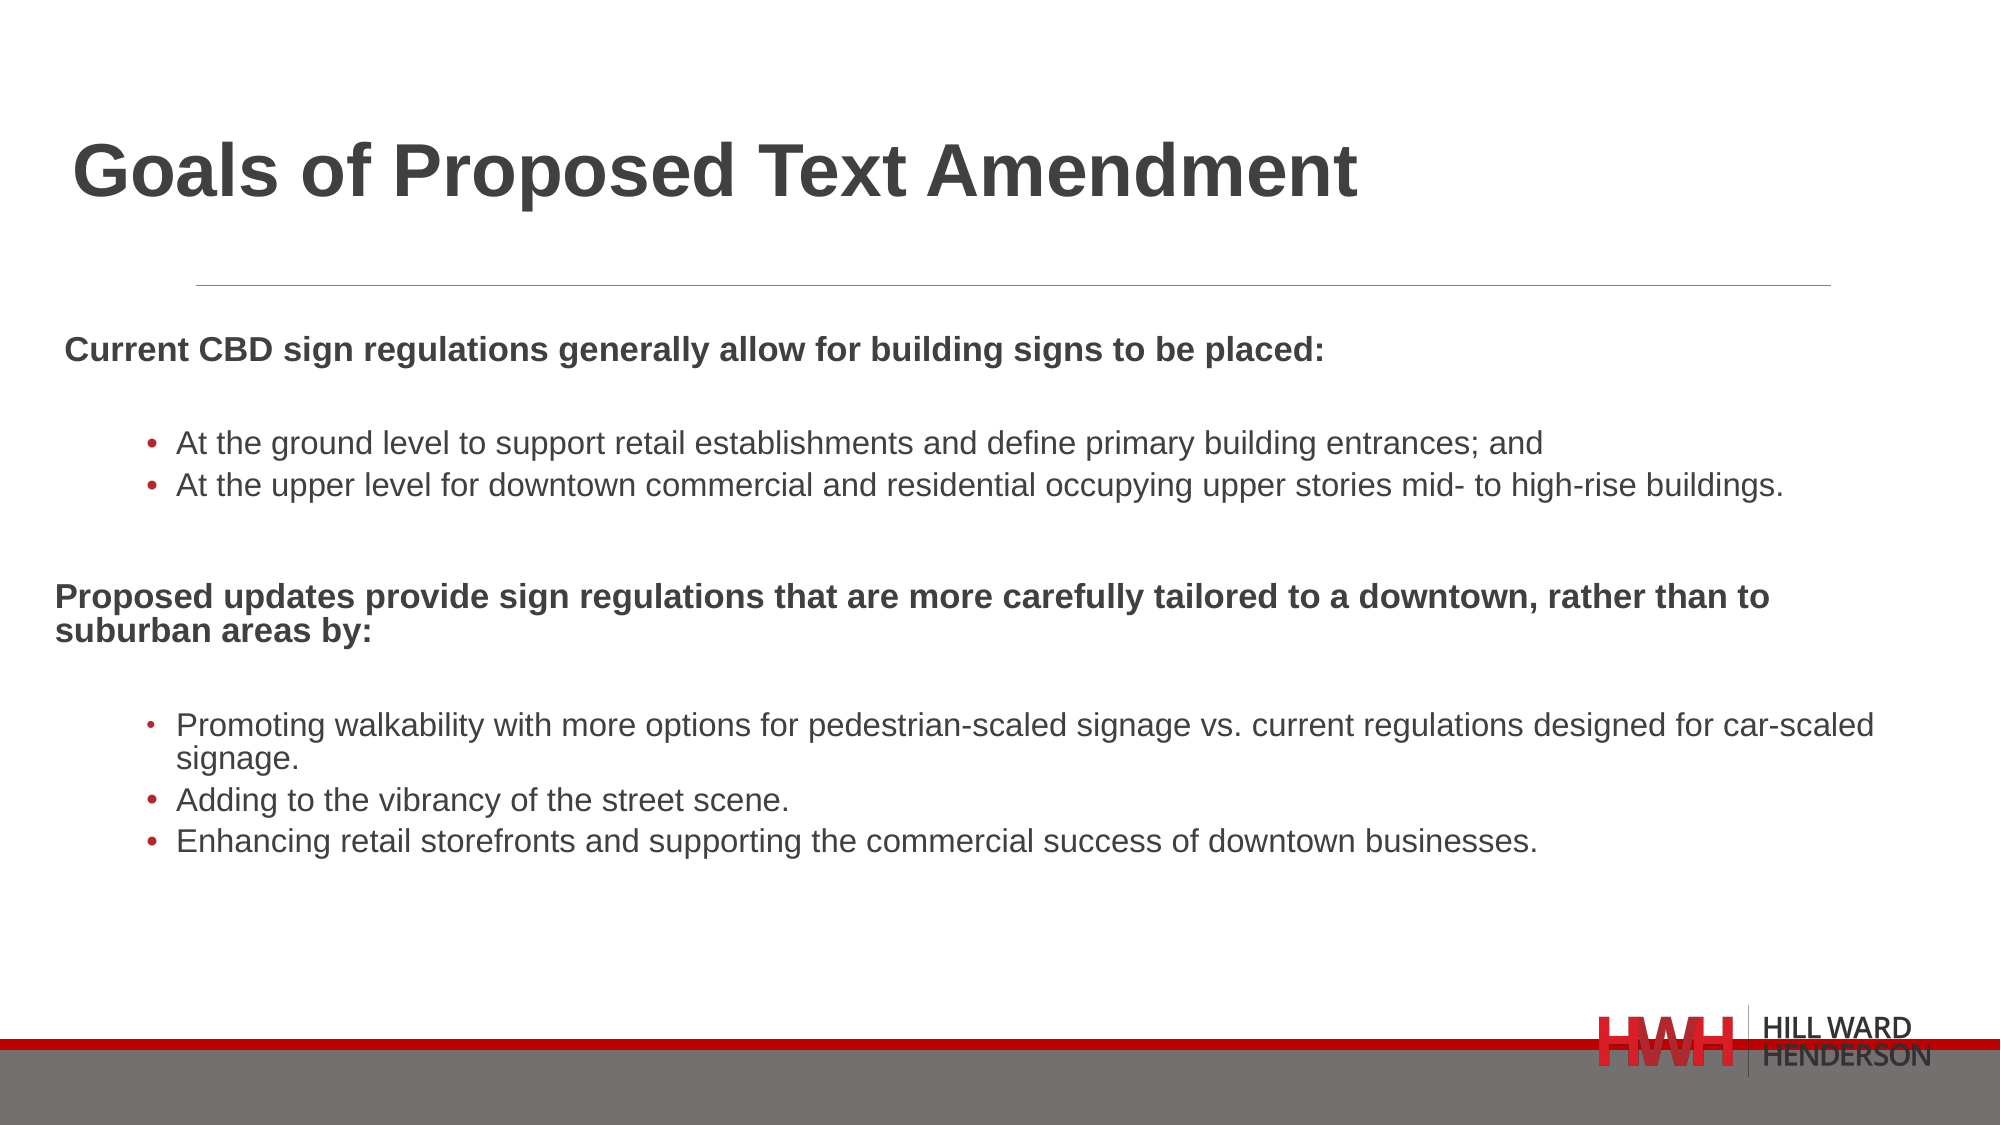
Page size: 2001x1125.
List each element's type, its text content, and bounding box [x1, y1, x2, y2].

list Current CBD sign regulations generally allow for building signs to be placed: At the ground level to support retail establishments and define primary building entrances; and At the upper level for downtown commercial and residential occupying upper stories mid- to high-rise buildings. Proposed updates provide sign regulations that are more carefully tailored to a downtown, rather than to suburban areas by: Promoting walkability with more options for pedestrian-scaled signage vs. current regulations designed for car-scaled signage. Adding to the vibrancy of the street scene. Enhancing retail storefronts and supporting the commercial success of downtown businesses. [54, 325, 1920, 973]
picture [1599, 1005, 1930, 1077]
list Goals of Proposed Text Amendment [71, 124, 1903, 244]
